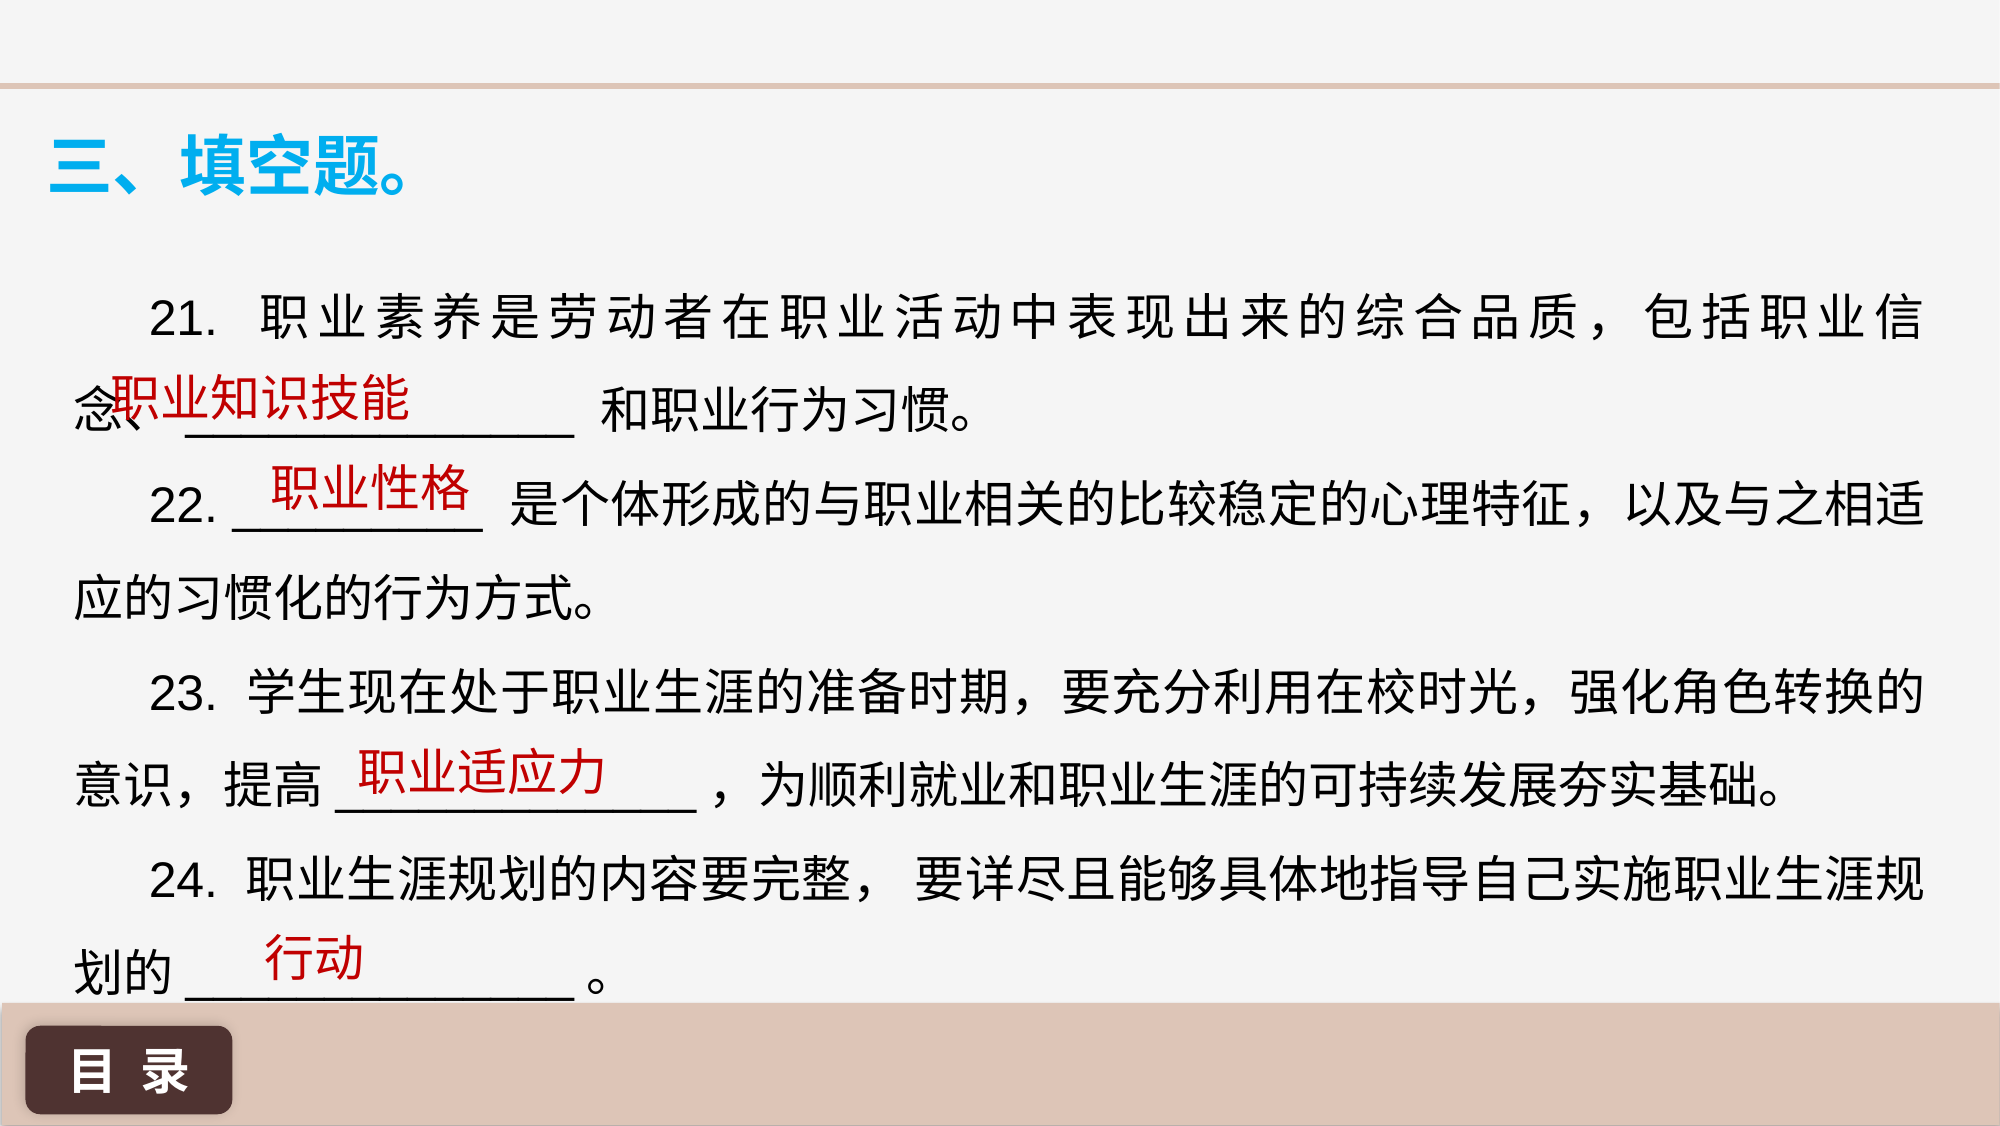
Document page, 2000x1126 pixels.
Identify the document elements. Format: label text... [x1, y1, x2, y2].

text_box 三、填空题。 [31, 116, 1926, 212]
text_box 职业性格 [158, 426, 584, 548]
text_box 21. 职业素养是劳动者在职业活动中表现出来的综合品质，包括职业信念、______________ 和职业行为习惯。 22. _________ 是个体形成的与职业相关的比较稳定的心理特征，以及与之相适应的习惯化的行为方式。 23. 学生现在处于职业生涯的准备时期，要充分利用在校时光，强化角色转换的意识，提高_____________，为顺利就业和职业生涯的可持续发展夯实基础。 24. 职业生涯规划的内容要完整， 要详尽且能够具体地指导自己实施职业生涯规划的______________。 [58, 243, 1940, 1009]
text_box 职业知识技能 [47, 335, 473, 457]
text_box 行动 [102, 895, 527, 1017]
text_box 职业适应力 [270, 709, 695, 831]
